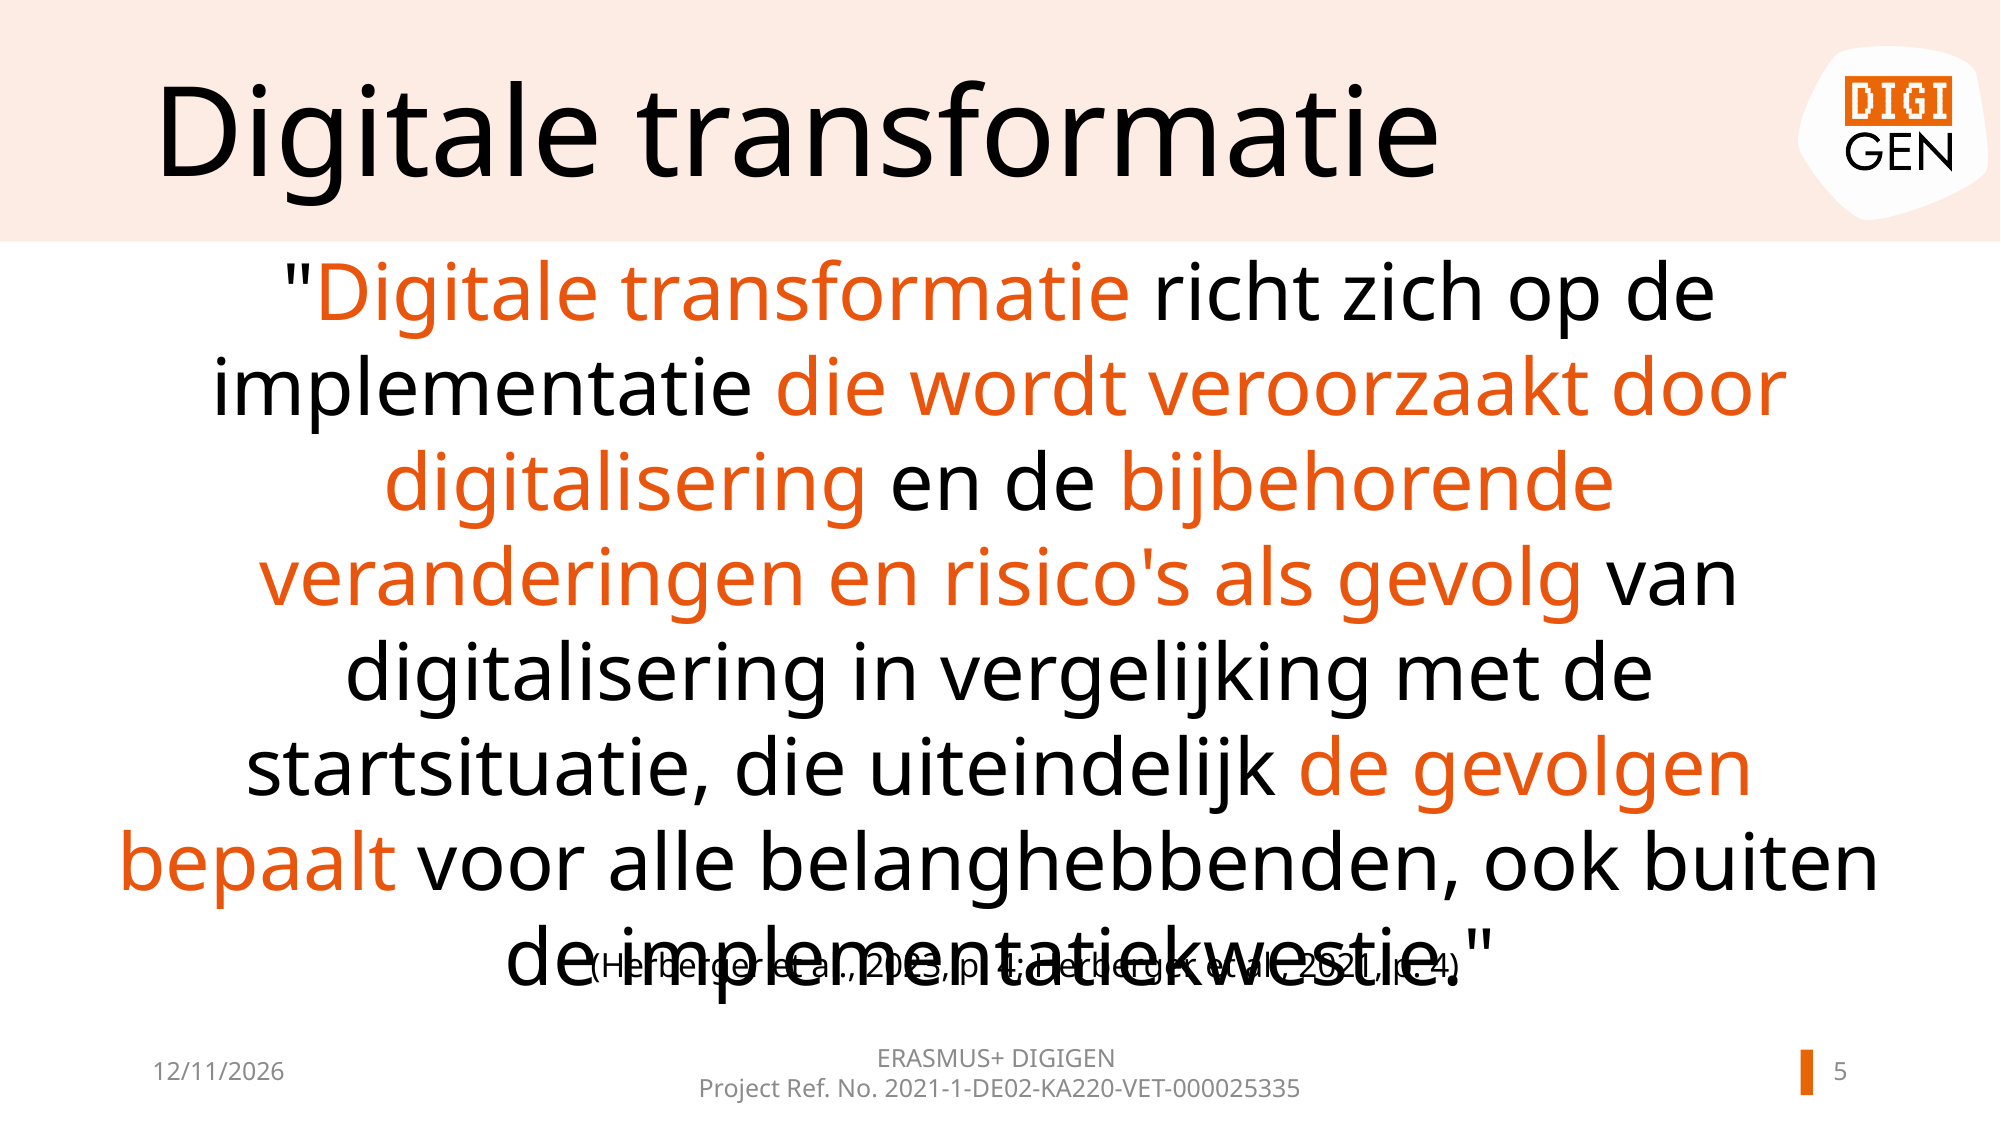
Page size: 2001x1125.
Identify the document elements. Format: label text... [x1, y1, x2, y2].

picture [1798, 46, 1988, 220]
text_box "Digitale transformatie richt zich op de implementatie die wordt veroorzaakt door digitalisering en de bijbehorende veranderingen en risico's als gevolg van digitalisering in vergelijking met de startsituatie, die uiteindelijk de gevolgen bepaalt voor alle belanghebbenden, ook buiten de implementatiekwestie." [90, 233, 1910, 1009]
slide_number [137, 1042, 588, 1103]
title Digitale transformatie [137, 61, 1628, 190]
footer ERASMUS+ DIGIGEN Project Ref. No. 2021-1-DE02-KA220-VET-000025335 [662, 1042, 1338, 1103]
slide_number 4 [1764, 1042, 1863, 1103]
text_box (Herberger et al., 2023, p. 4; Herberger et al., 2021, p. 4) [525, 937, 1527, 992]
